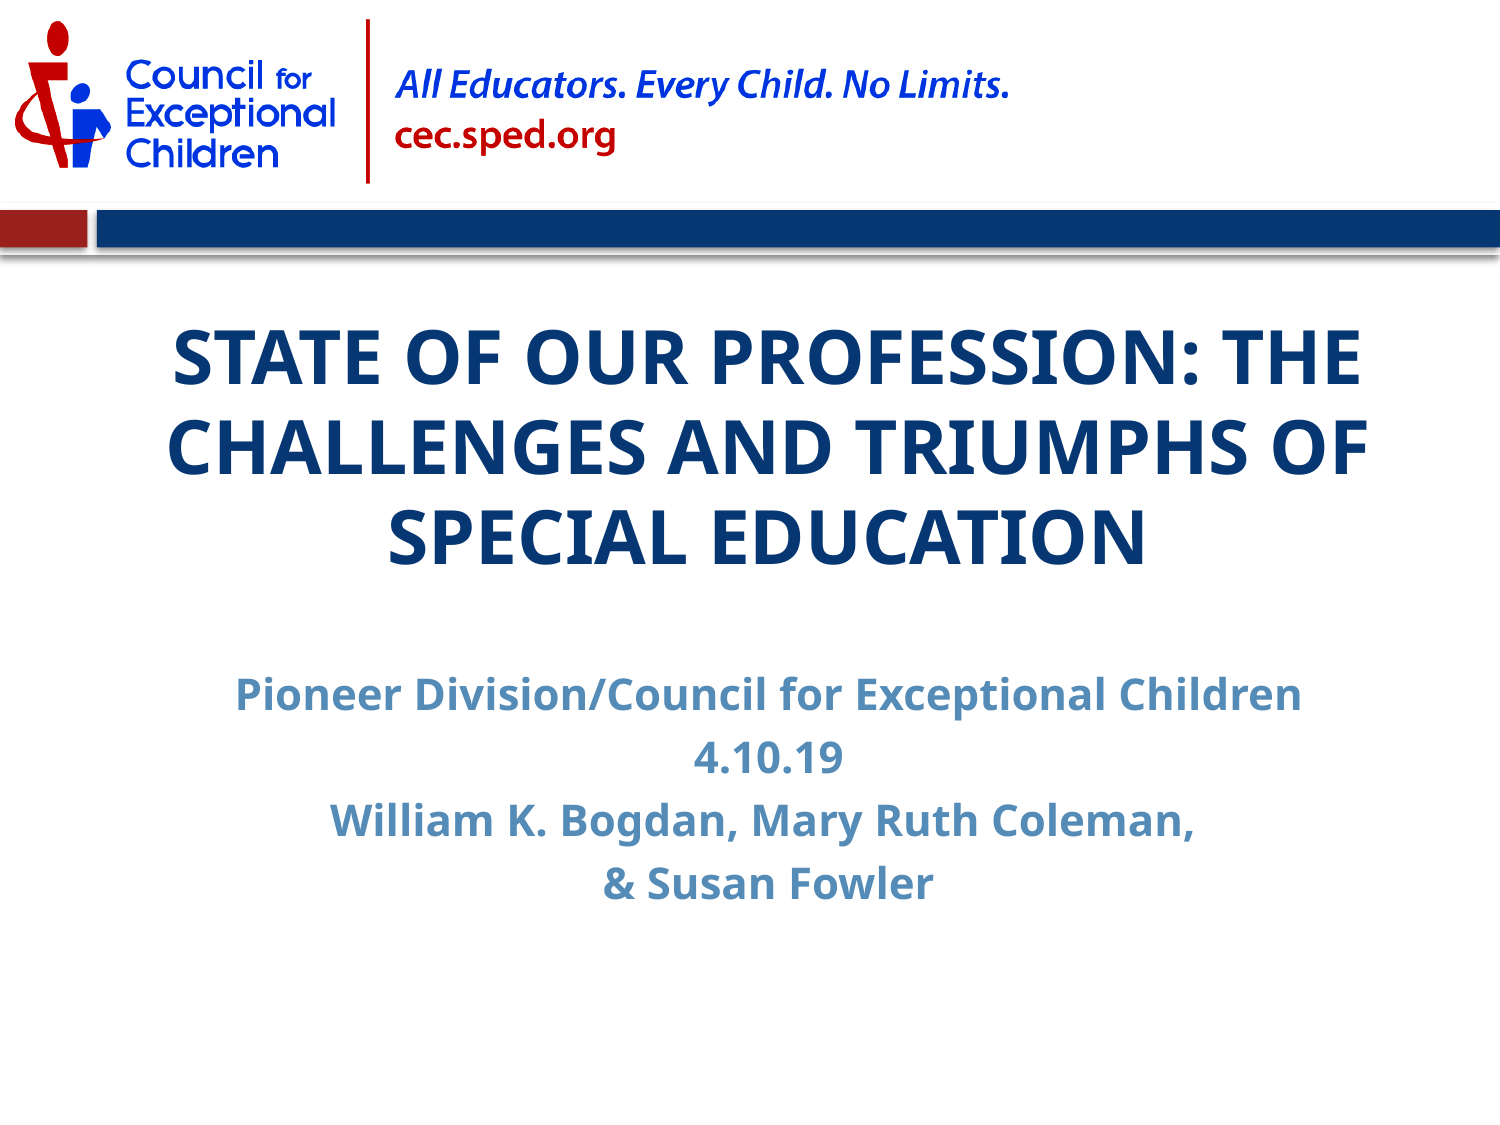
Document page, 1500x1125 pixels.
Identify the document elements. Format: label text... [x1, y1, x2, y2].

subtitle Pioneer Division/Council for Exceptional Children 4.10.19 William K. Bogdan, Mary Ruth Coleman, & Susan Fowler [218, 637, 1319, 938]
picture [0, 0, 1500, 202]
title state of our profession: The Challenges and triumphs of special education [87, 287, 1450, 588]
picture [0, 255, 1500, 1125]
